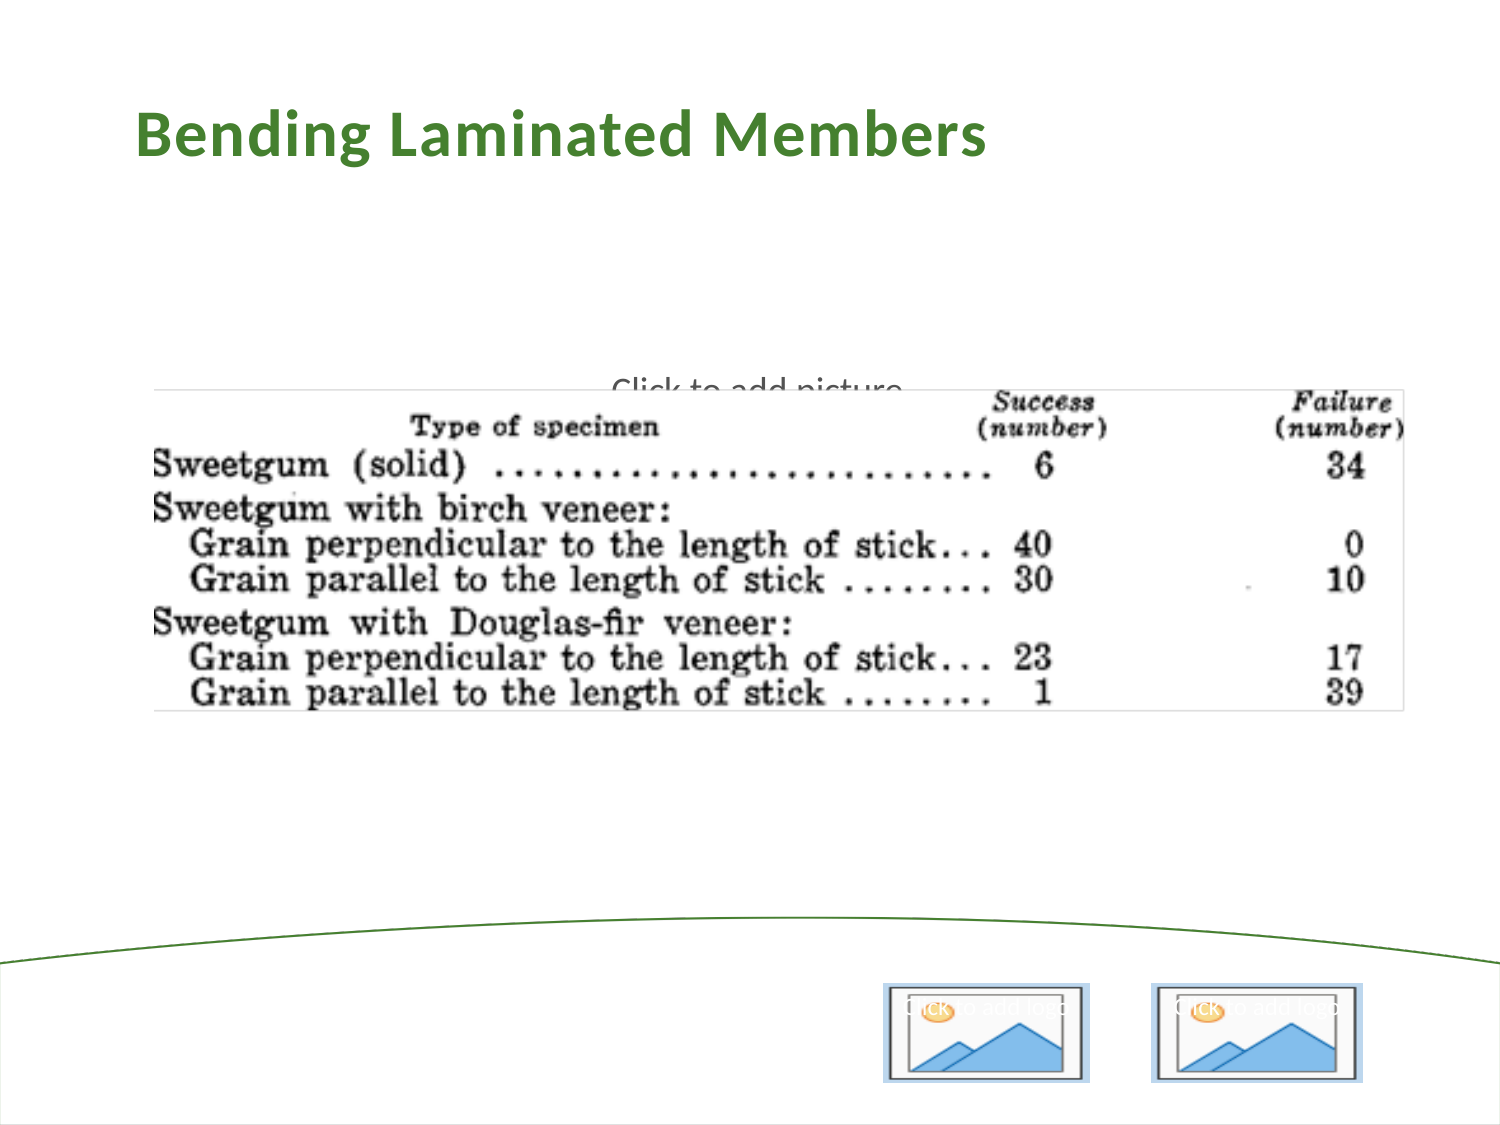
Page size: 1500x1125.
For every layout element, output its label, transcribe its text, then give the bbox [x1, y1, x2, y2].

list Bending Laminated Members [120, 91, 1380, 167]
picture [0, 268, 1500, 1125]
